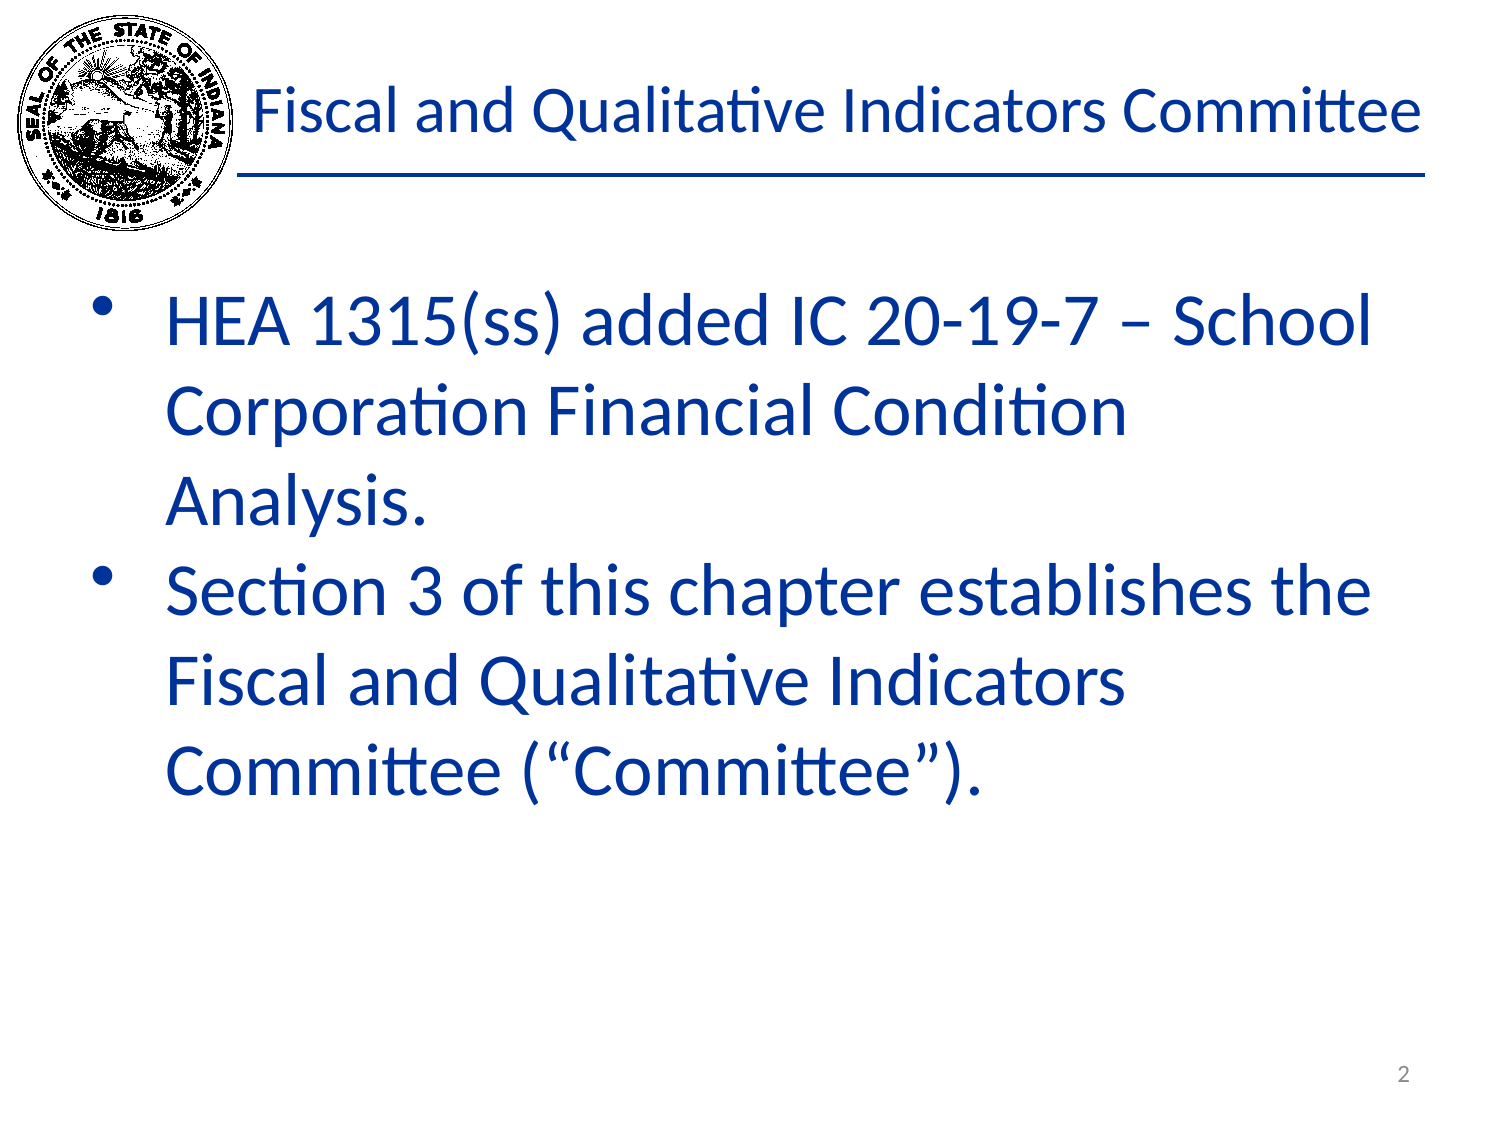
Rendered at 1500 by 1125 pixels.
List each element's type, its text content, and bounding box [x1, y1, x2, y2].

picture [12, 13, 238, 238]
slide_number 2 [1074, 1042, 1425, 1103]
title Fiscal and Qualitative Indicators Committee [237, 37, 1450, 175]
list HEA 1315(ss) added IC 20-19-7 – School Corporation Financial Condition Analysis. Section 3 of this chapter establishes the Fiscal and Qualitative Indicators Committee (“Committee”). [75, 262, 1425, 1043]
